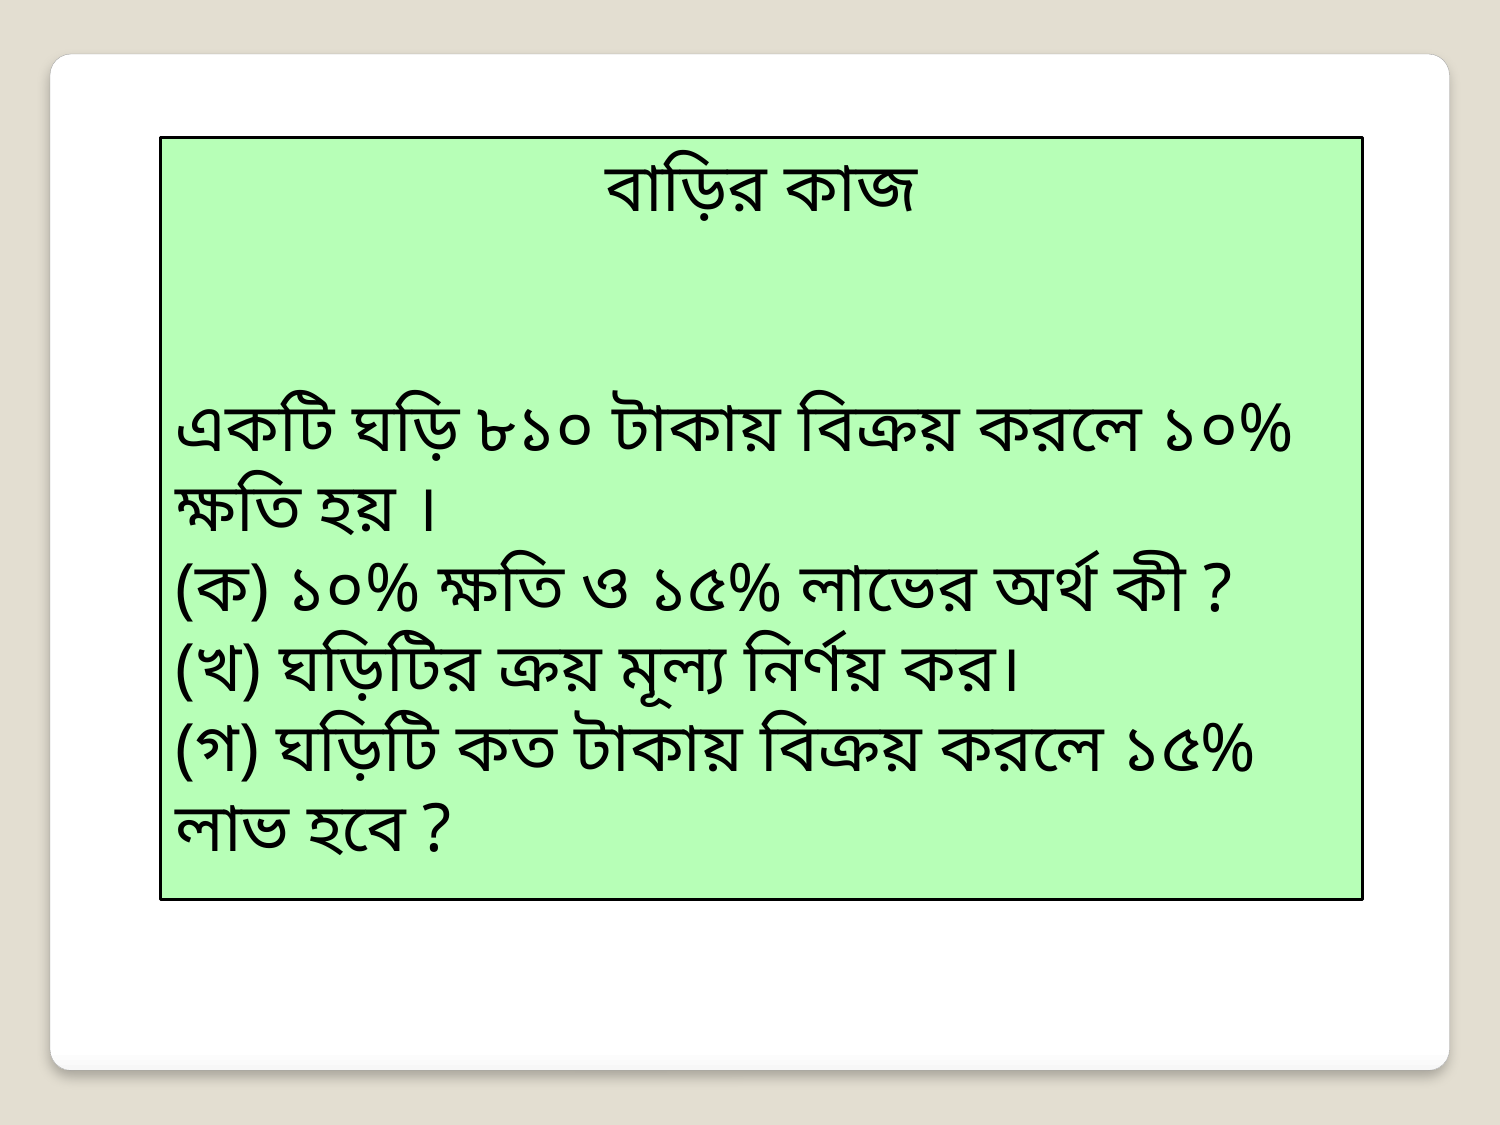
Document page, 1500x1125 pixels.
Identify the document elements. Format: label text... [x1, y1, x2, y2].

text_box বাড়ির কাজ একটি ঘড়ি ৮১০ টাকায় বিক্রয় করলে ১০% ক্ষতি হয় । (ক) ১০% ক্ষতি ও ১৫% লাভের অর্থ কী ? (খ) ঘড়িটির ক্রয় মূল্য নির্ণয় কর। (গ) ঘড়িটি কত টাকায় বিক্রয় করলে ১৫% লাভ হবে ? [160, 137, 1363, 900]
